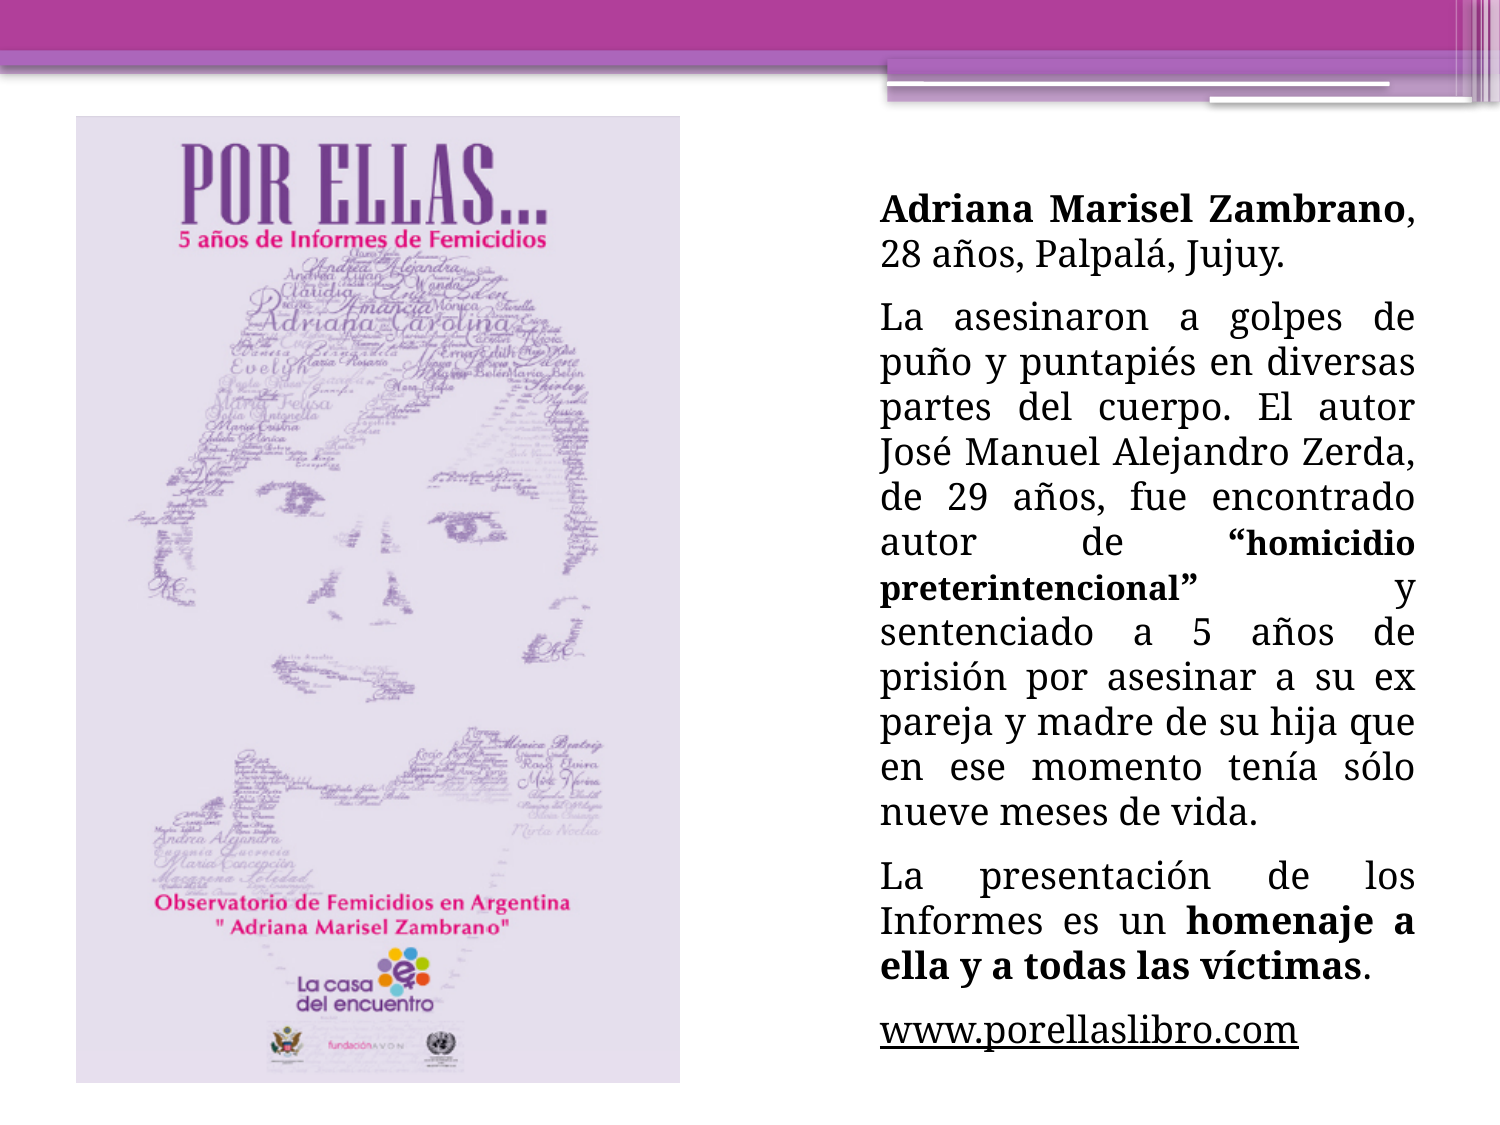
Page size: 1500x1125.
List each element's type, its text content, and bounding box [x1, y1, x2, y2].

list Adriana Marisel Zambrano, 28 años, Palpalá, Jujuy. La asesinaron a golpes de puño y puntapiés en diversas partes del cuerpo. El autor José Manuel Alejandro Zerda, de 29 años, fue encontrado autor de “homicidio preterintencional” y sentenciado a 5 años de prisión por asesinar a su ex pareja y madre de su hija que en ese momento tenía sólo nueve meses de vida. La presentación de los Informes es un homenaje a ella y a todas las víctimas. www.porellaslibro.com [879, 184, 1424, 1083]
picture [76, 115, 680, 1083]
